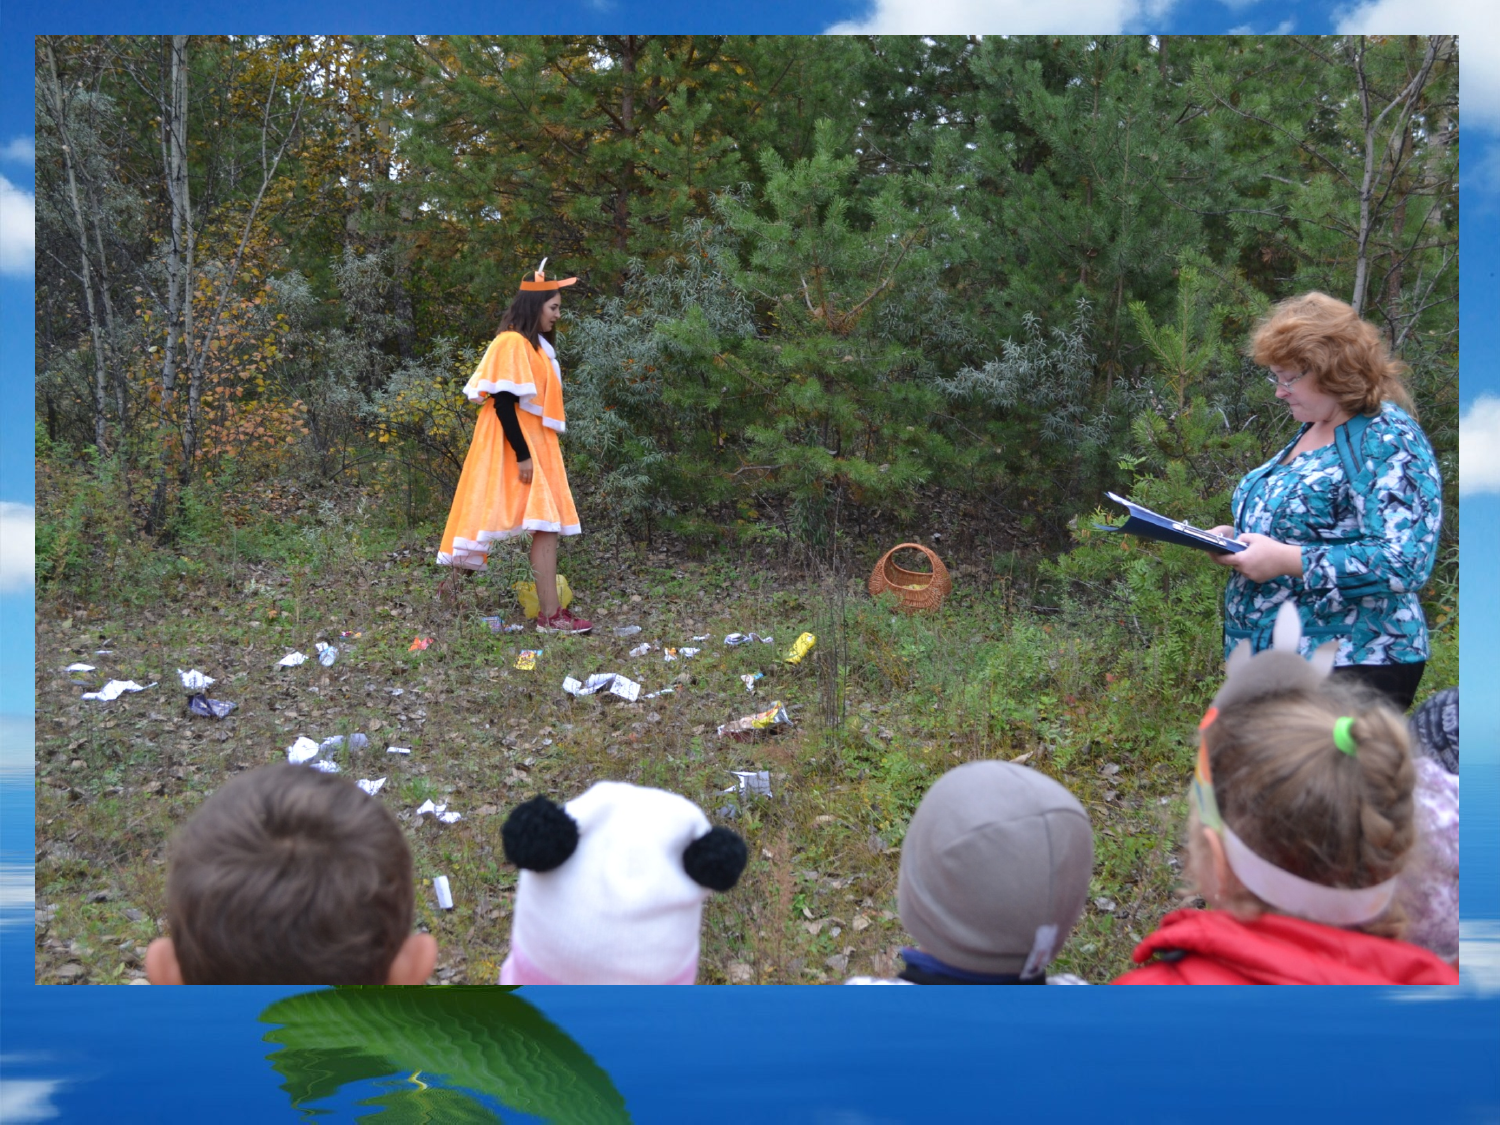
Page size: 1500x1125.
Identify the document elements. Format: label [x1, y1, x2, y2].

picture [0, 0, 1500, 1125]
list [34, 34, 1460, 985]
